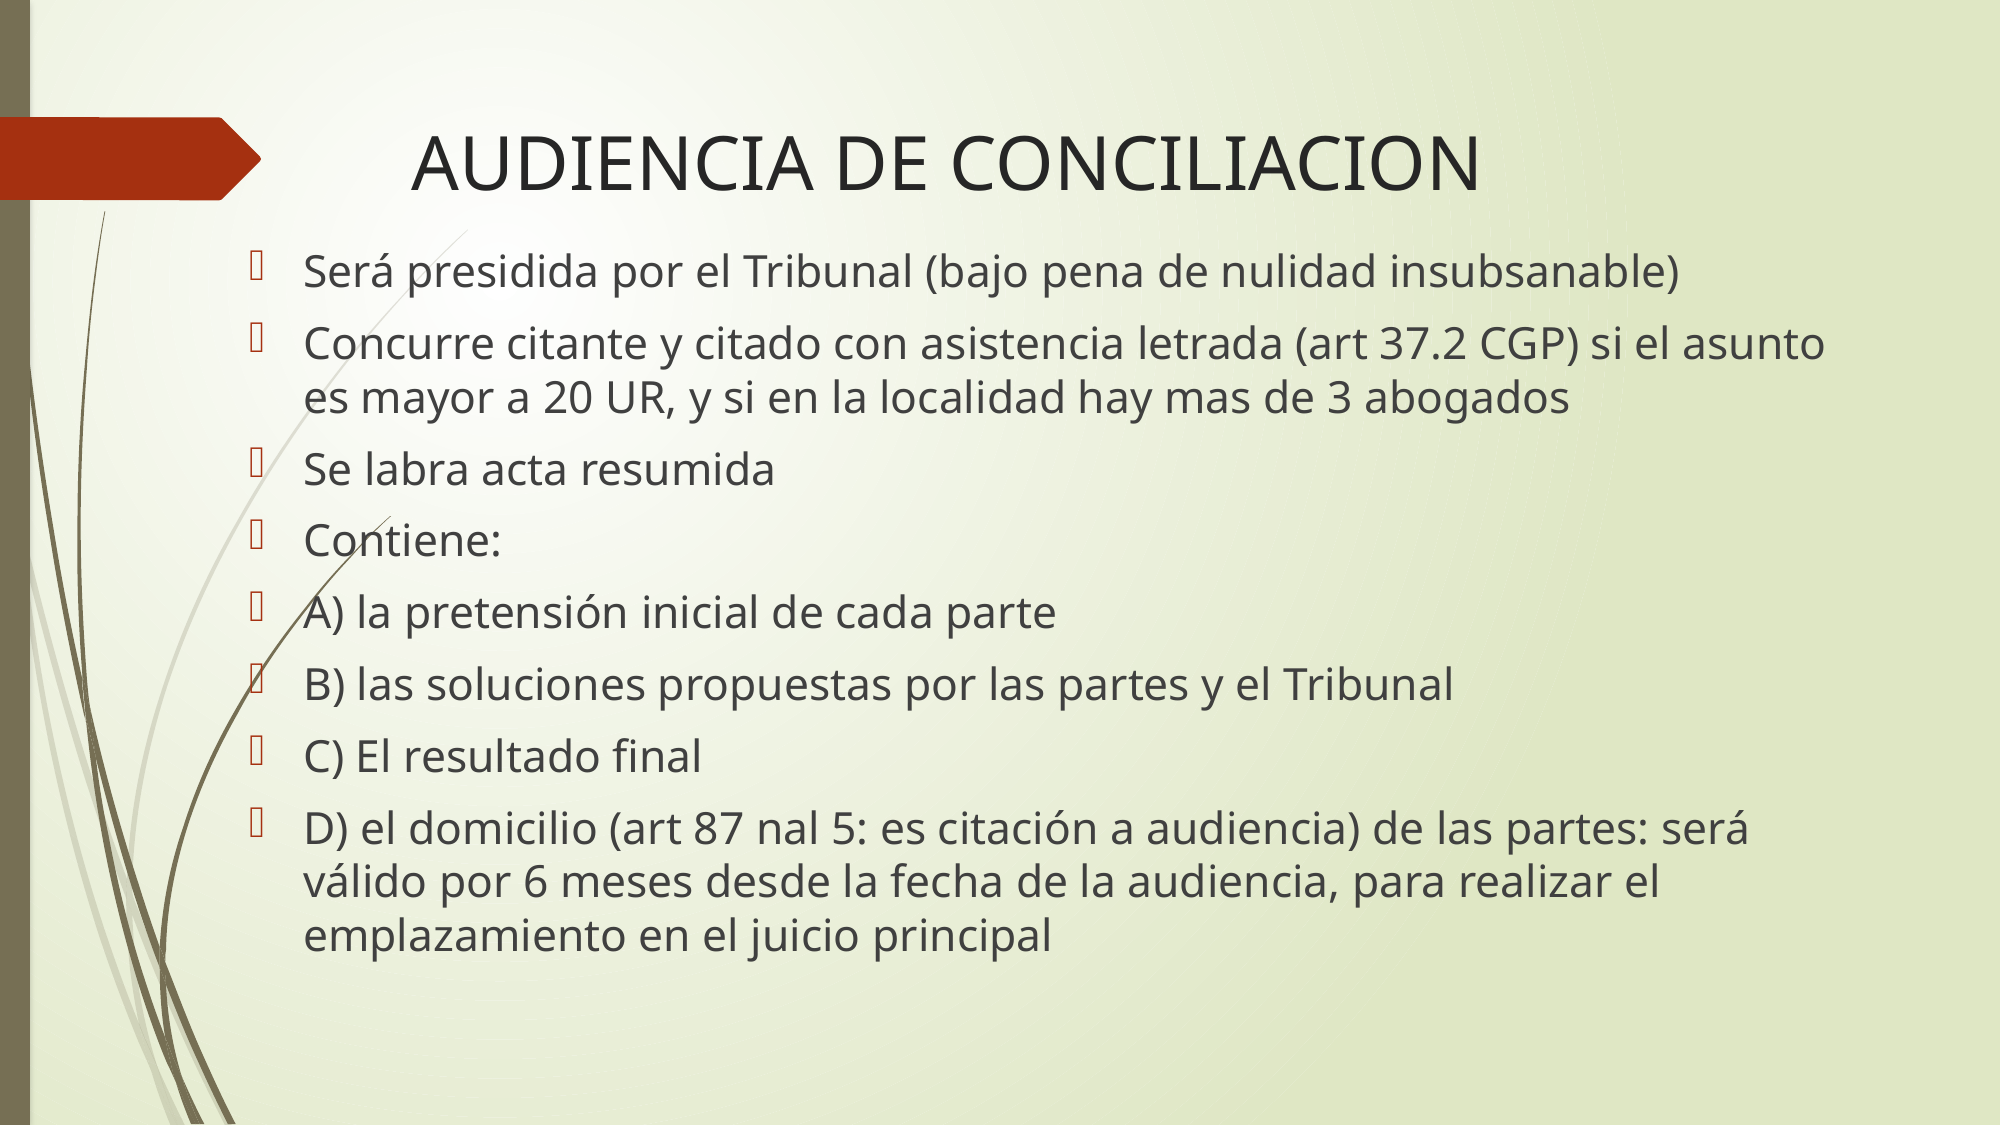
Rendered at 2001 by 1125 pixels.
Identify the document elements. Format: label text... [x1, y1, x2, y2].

list Será presidida por el Tribunal (bajo pena de nulidad insubsanable) Concurre citante y citado con asistencia letrada (art 37.2 CGP) si el asunto es mayor a 20 UR, y si en la localidad hay mas de 3 abogados Se labra acta resumida Contiene: A) la pretensión inicial de cada parte B) las soluciones propuestas por las partes y el Tribunal C) El resultado final D) el domicilio (art 87 nal 5: es citación a audiencia) de las partes: será válido por 6 meses desde la fecha de la audiencia, para realizar el emplazamiento en el juicio principal [234, 235, 1888, 970]
title AUDIENCIA DE CONCILIACION [396, 107, 1883, 235]
